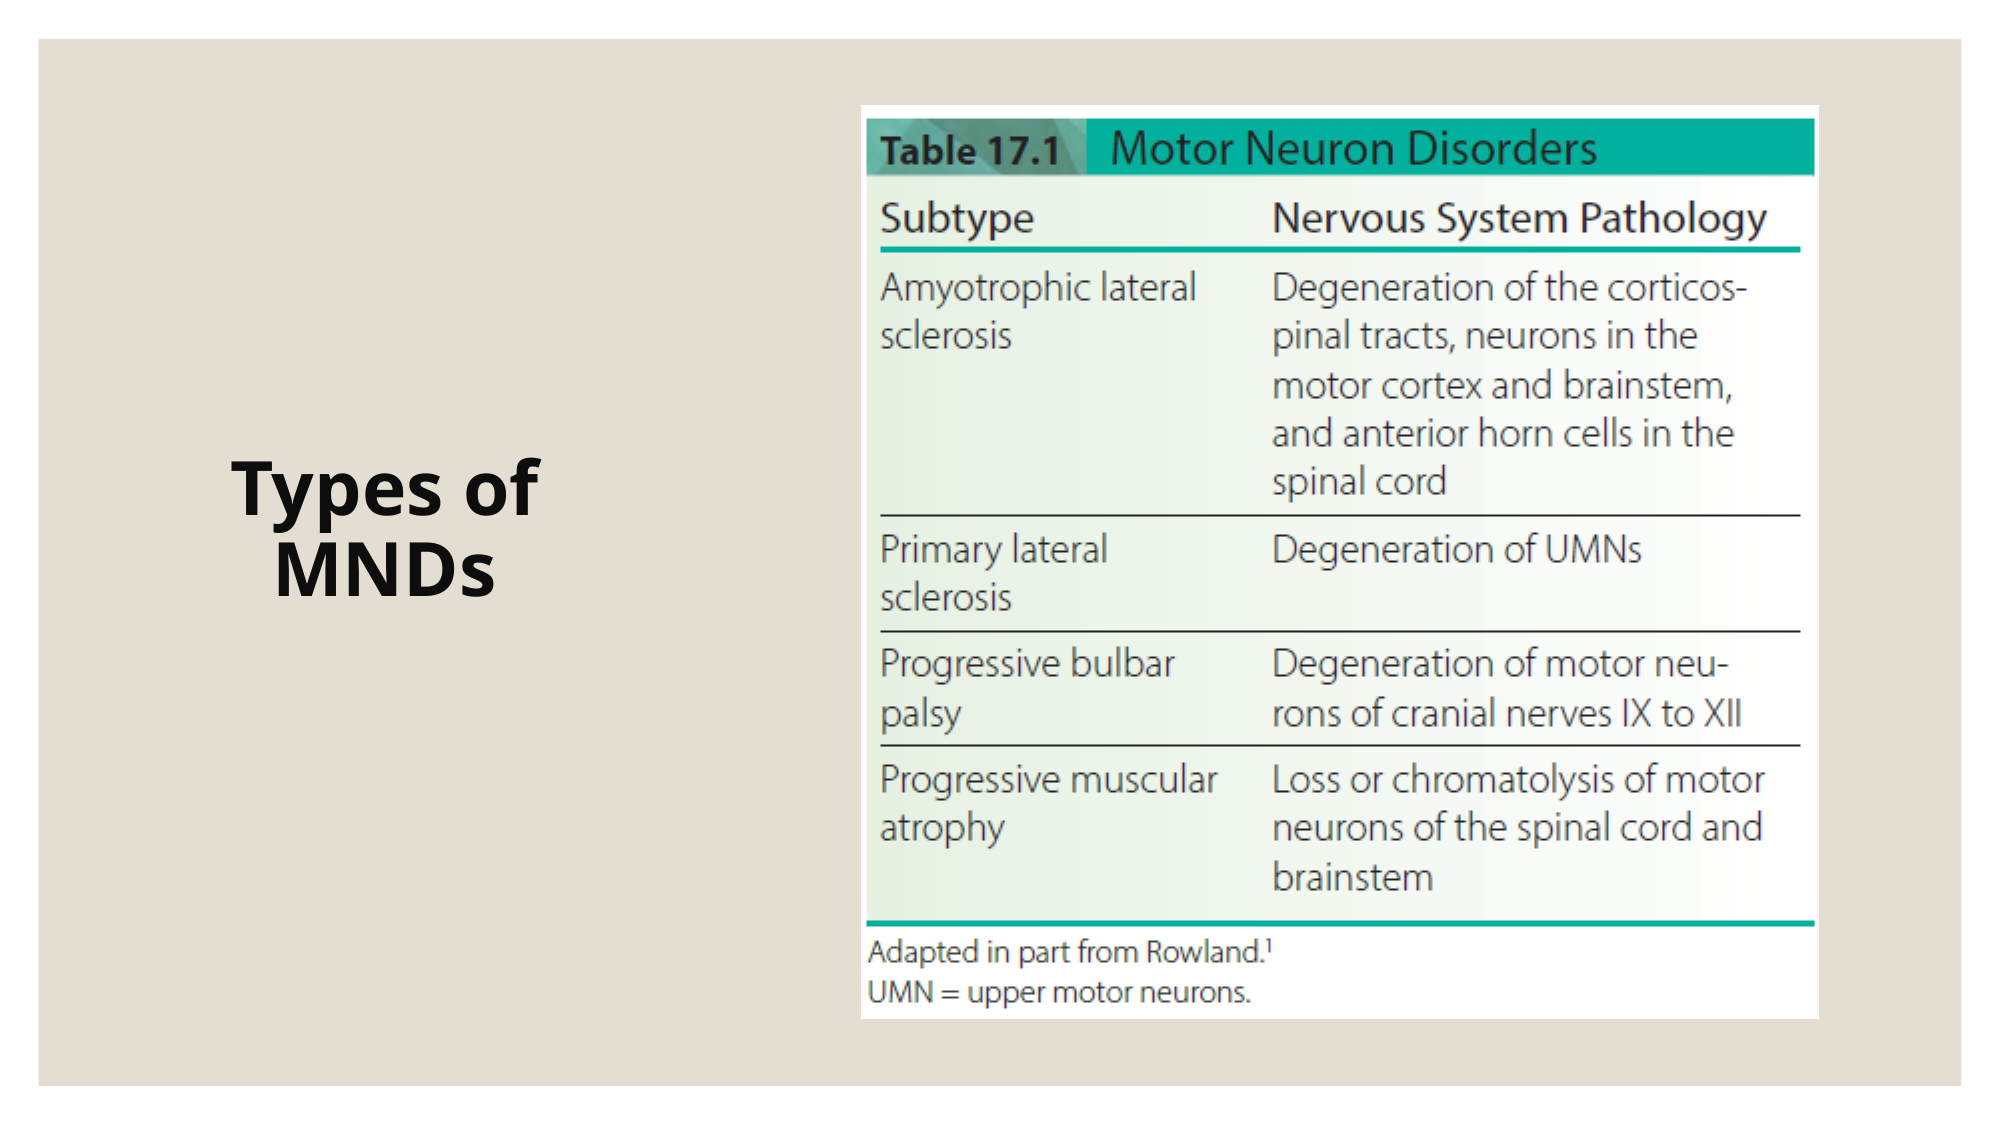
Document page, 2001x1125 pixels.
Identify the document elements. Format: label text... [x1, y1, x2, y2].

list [861, 105, 1819, 1020]
title Types of MNDs [168, 322, 601, 741]
